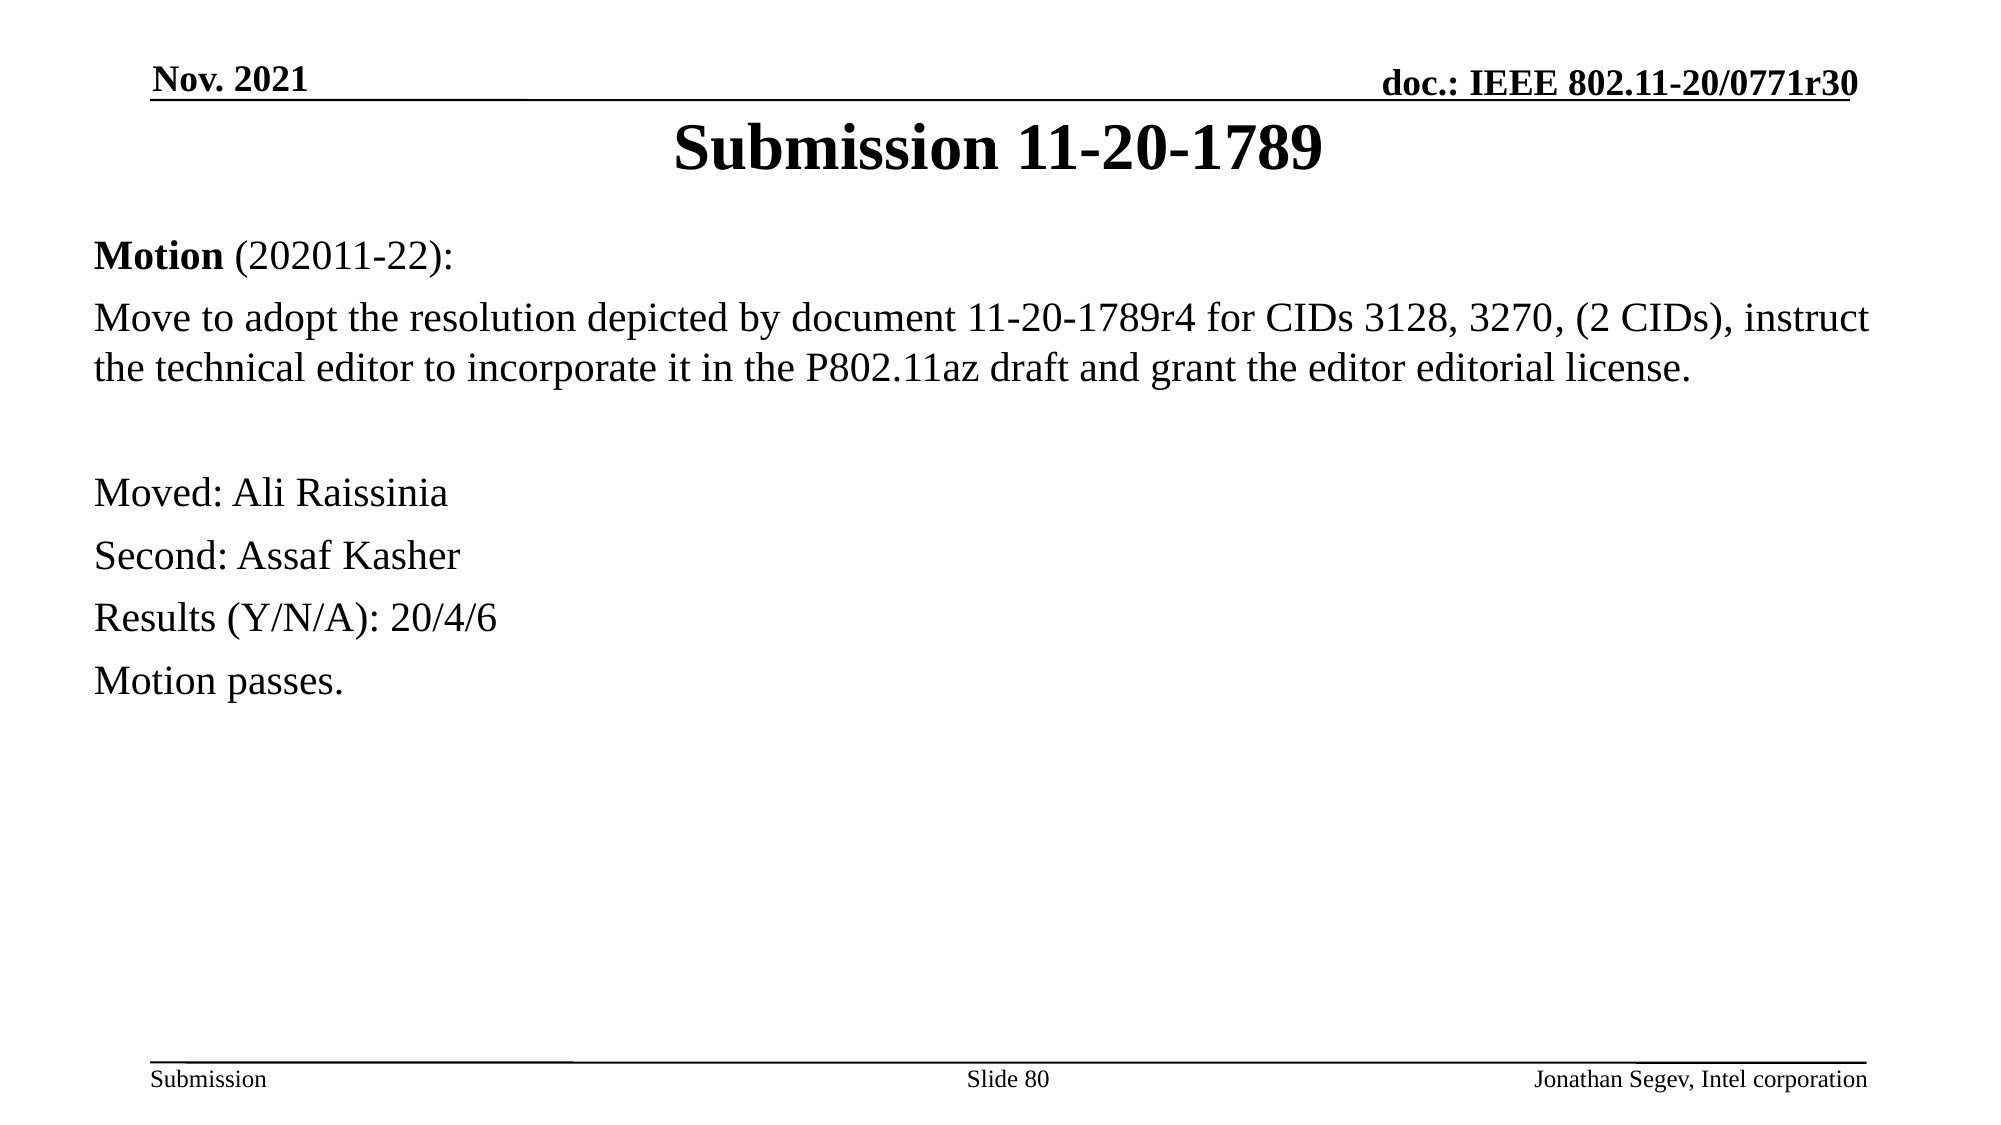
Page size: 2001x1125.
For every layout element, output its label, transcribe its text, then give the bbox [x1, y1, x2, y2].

footer Jonathan Segev, Intel corporation [1171, 1061, 1869, 1093]
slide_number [152, 54, 563, 100]
list Motion (202011-22): Move to adopt the resolution depicted by document 11-20-1789r4 for CIDs 3128, 3270, (2 CIDs), instruct the technical editor to incorporate it in the P802.11az draft and grant the editor editorial license. Moved: Ali Raissinia Second: Assaf Kasher Results (Y/N/A): 20/4/6 Motion passes. [78, 219, 1922, 1000]
title Submission 11-20-1789 [149, 112, 1850, 173]
slide_number Slide 80 [950, 1061, 1067, 1123]
